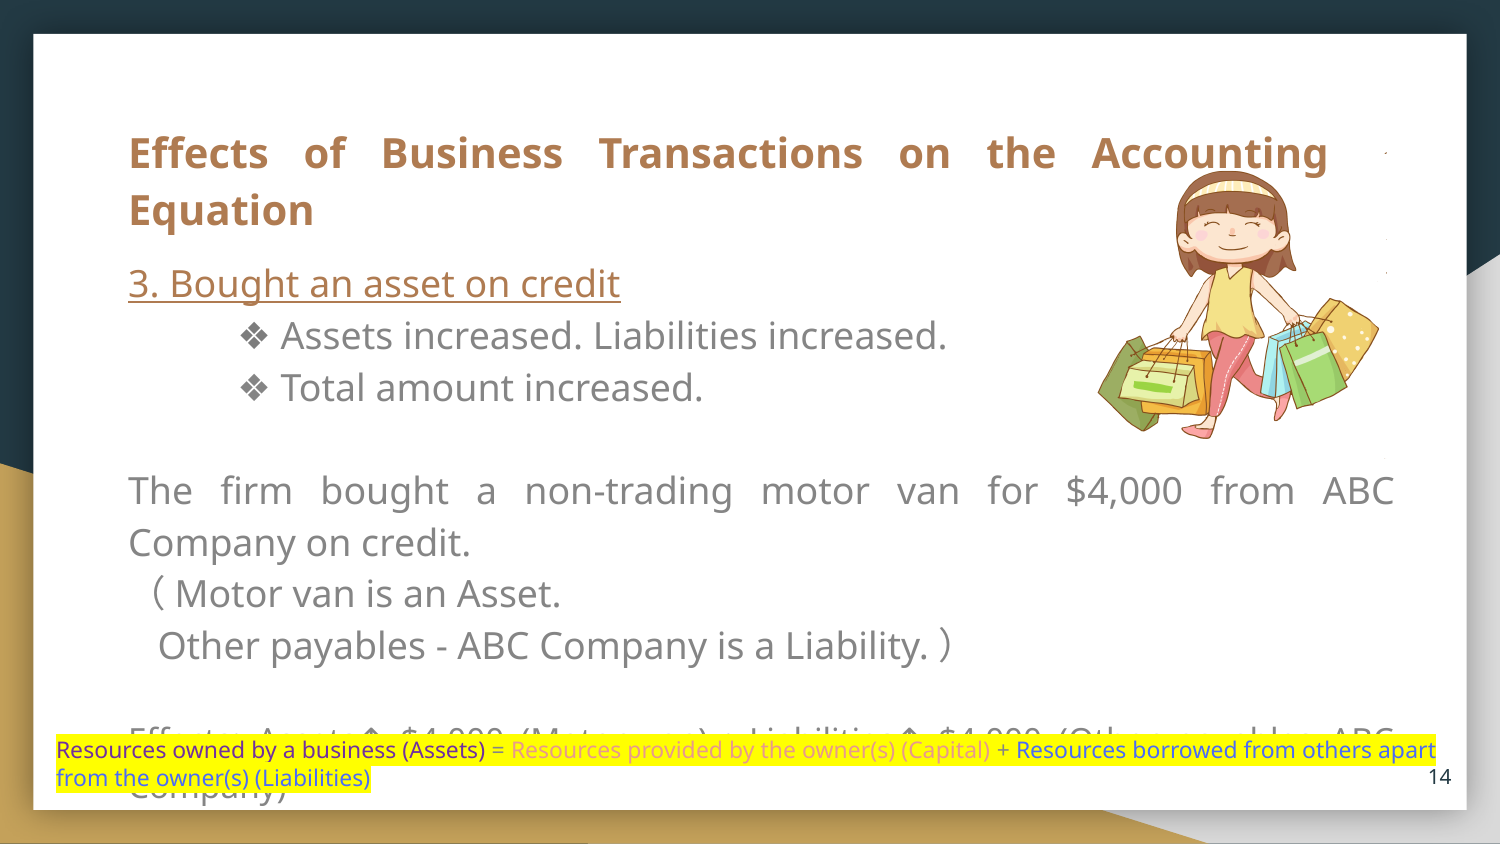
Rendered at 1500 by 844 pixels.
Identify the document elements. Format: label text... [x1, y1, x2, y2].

slide_number 14 [1410, 799, 1467, 806]
title Effects of Business Transactions on the Accounting Equation [112, 103, 1345, 262]
list 3. Bought an asset on credit ❖ Assets increased. Liabilities increased. ❖ Total amount increased. The firm bought a non-trading motor van for $4,000 from ABC Company on credit. （Motor van is an Asset. Other payables - ABC Company is a Liability.） Effects: Assets↑ $4,000 (Motor van) ; Liabilities↑ $4,000 (Other payables–ABC Company) [112, 237, 1412, 728]
text_box Resources owned by a business (Assets) = Resources provided by the owner(s) (Capital) + Resources borrowed from others apart from the owner(s) (Liabilities) [41, 728, 1476, 799]
picture [1065, 137, 1387, 460]
